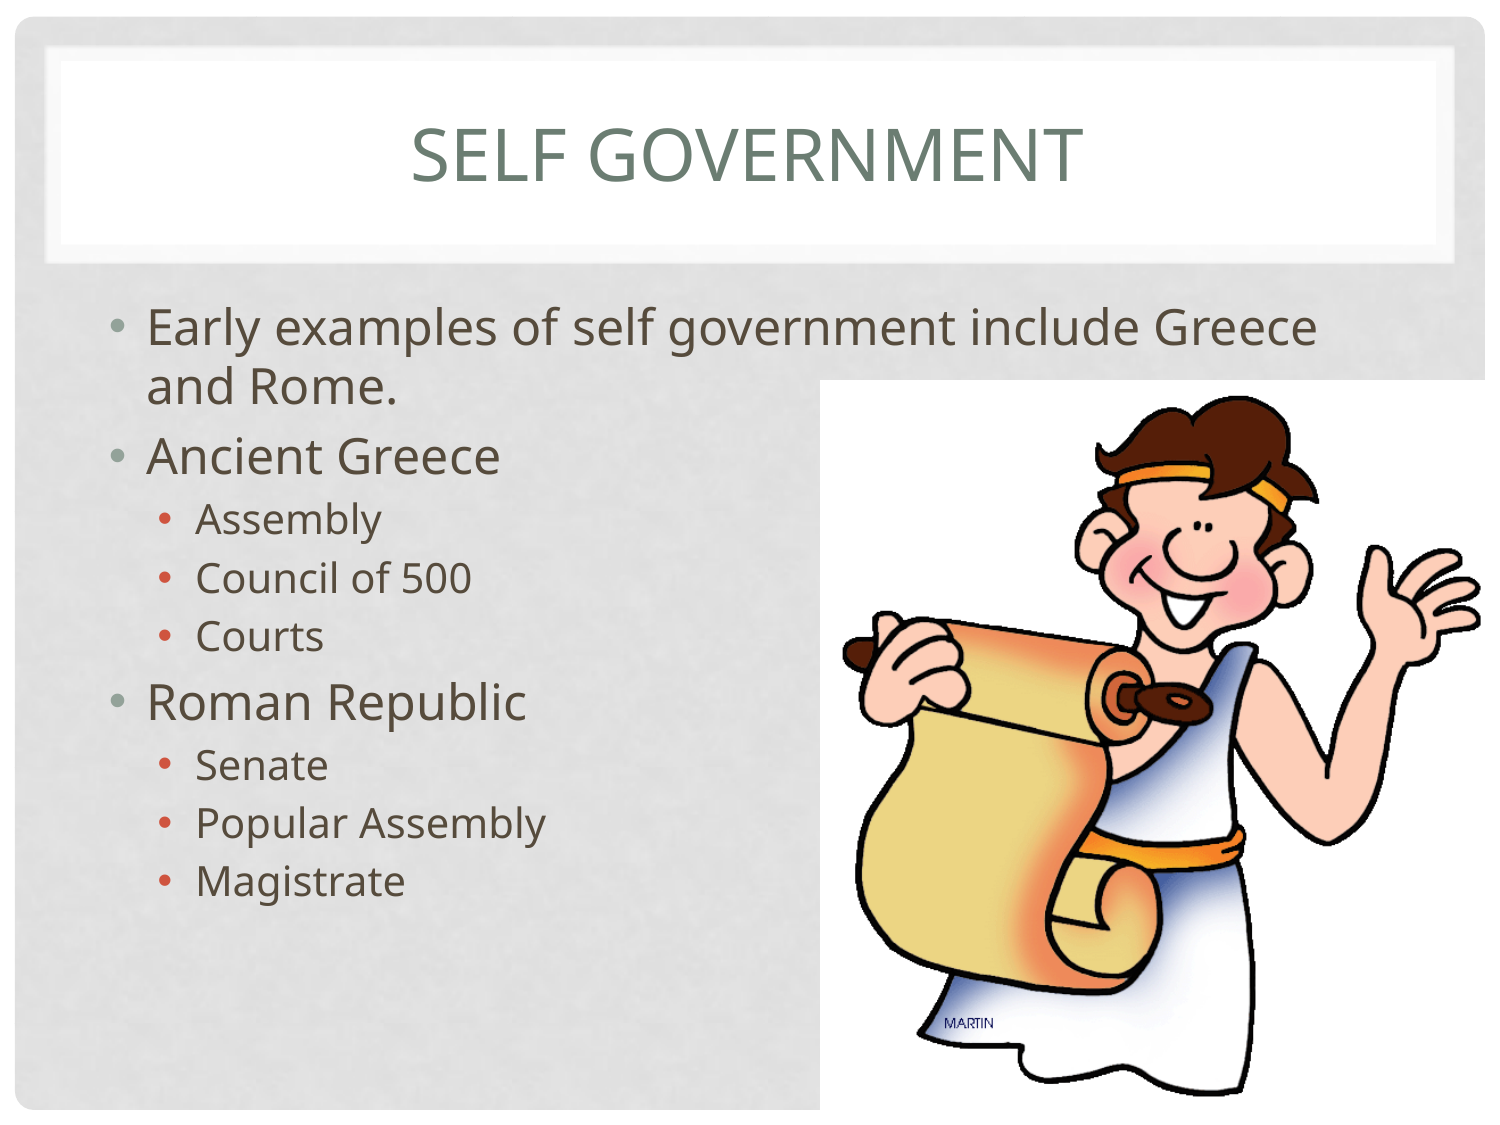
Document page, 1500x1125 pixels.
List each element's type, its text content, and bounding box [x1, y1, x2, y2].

list Early examples of self government include Greece and Rome. Ancient Greece Assembly Council of 500 Courts Roman Republic Senate Popular Assembly Magistrate [75, 287, 1425, 1005]
title Self Government [69, 66, 1425, 238]
picture [820, 380, 1500, 1117]
